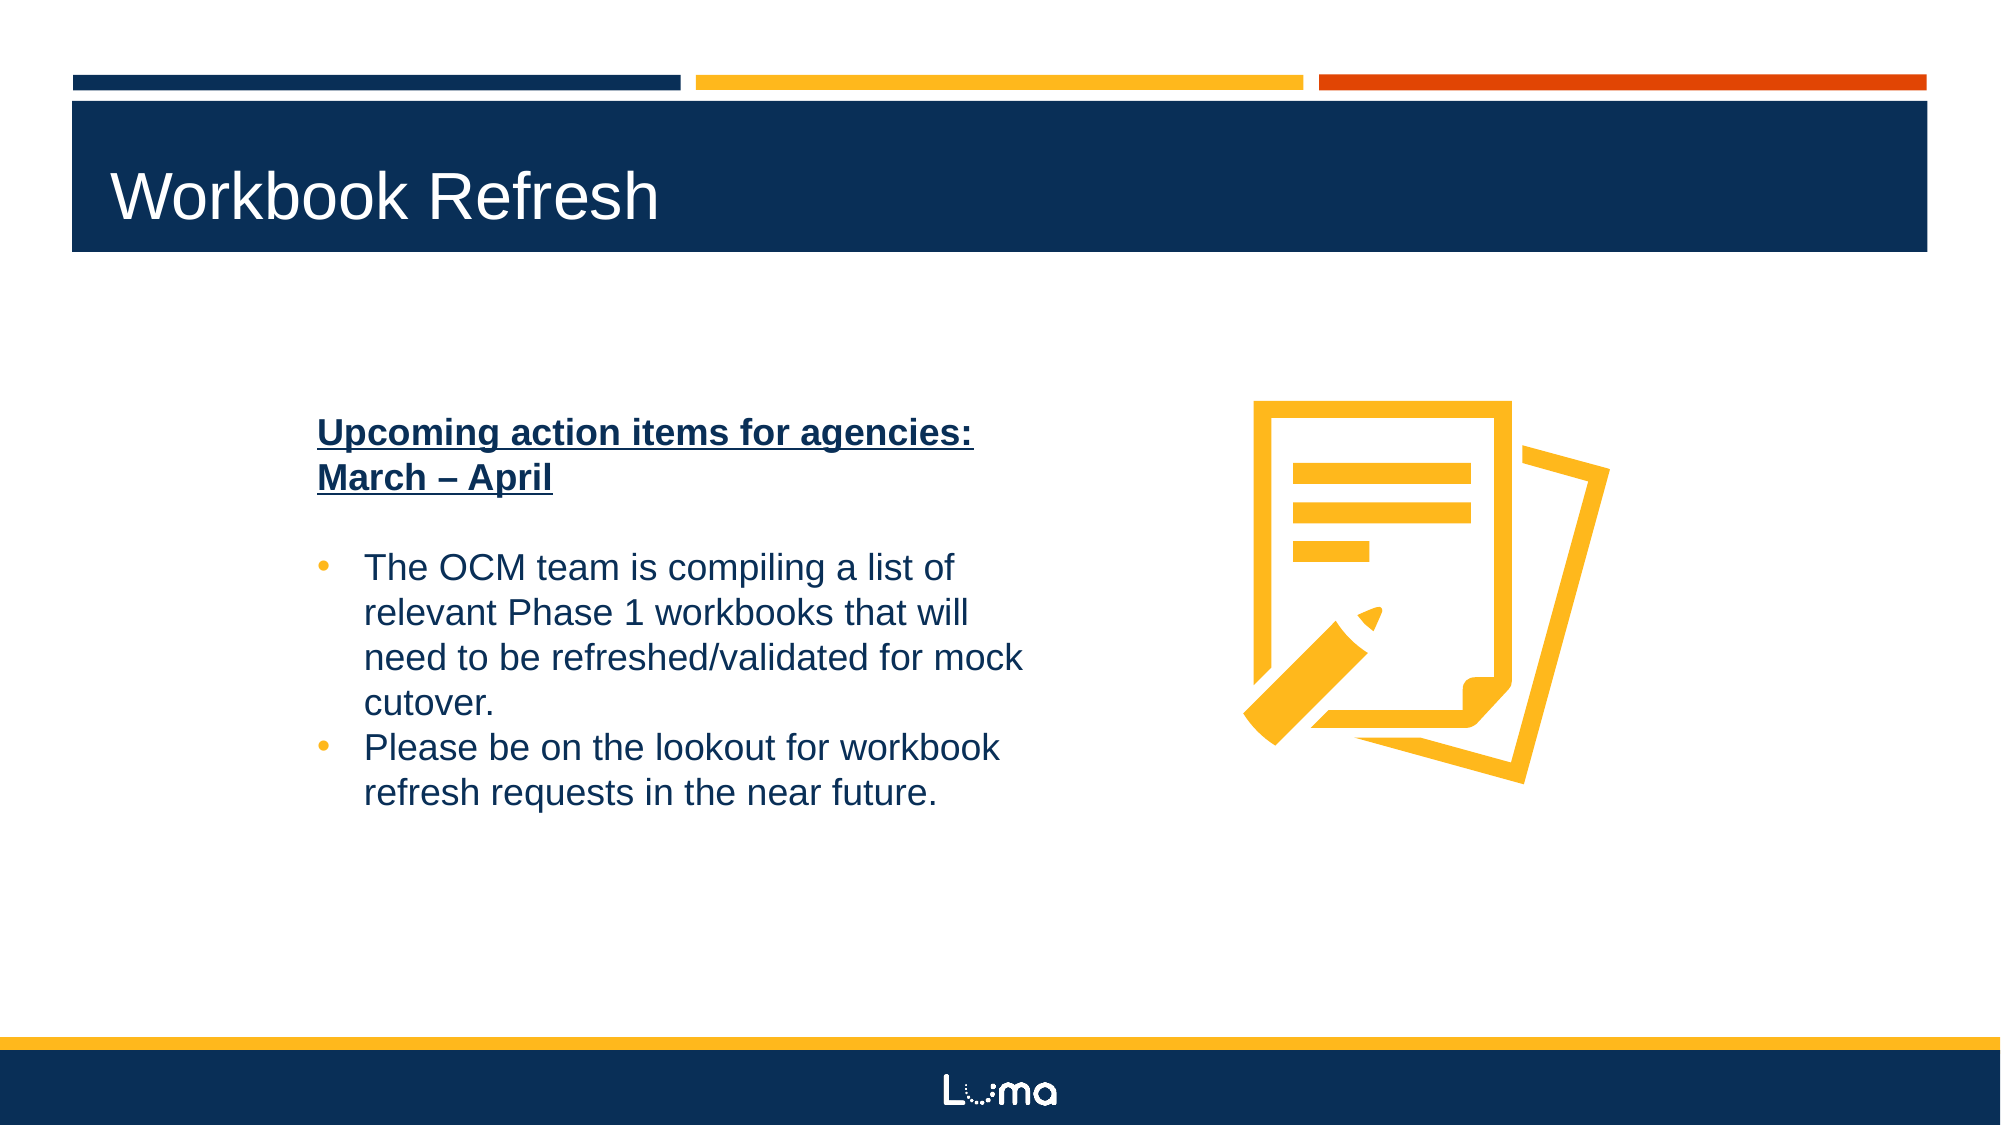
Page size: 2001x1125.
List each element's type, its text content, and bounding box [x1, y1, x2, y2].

text_box Upcoming action items for agencies: March – April The OCM team is compiling a list of relevant Phase 1 workbooks that will need to be refreshed/validated for mock cutover. Please be on the lookout for workbook refresh requests in the near future. [302, 400, 1072, 821]
text_box [1243, 620, 1368, 746]
text_box [1354, 445, 1610, 785]
text_box Workbook Refresh [95, 154, 1905, 267]
text_box [1253, 400, 1512, 728]
picture [937, 1027, 1063, 1125]
